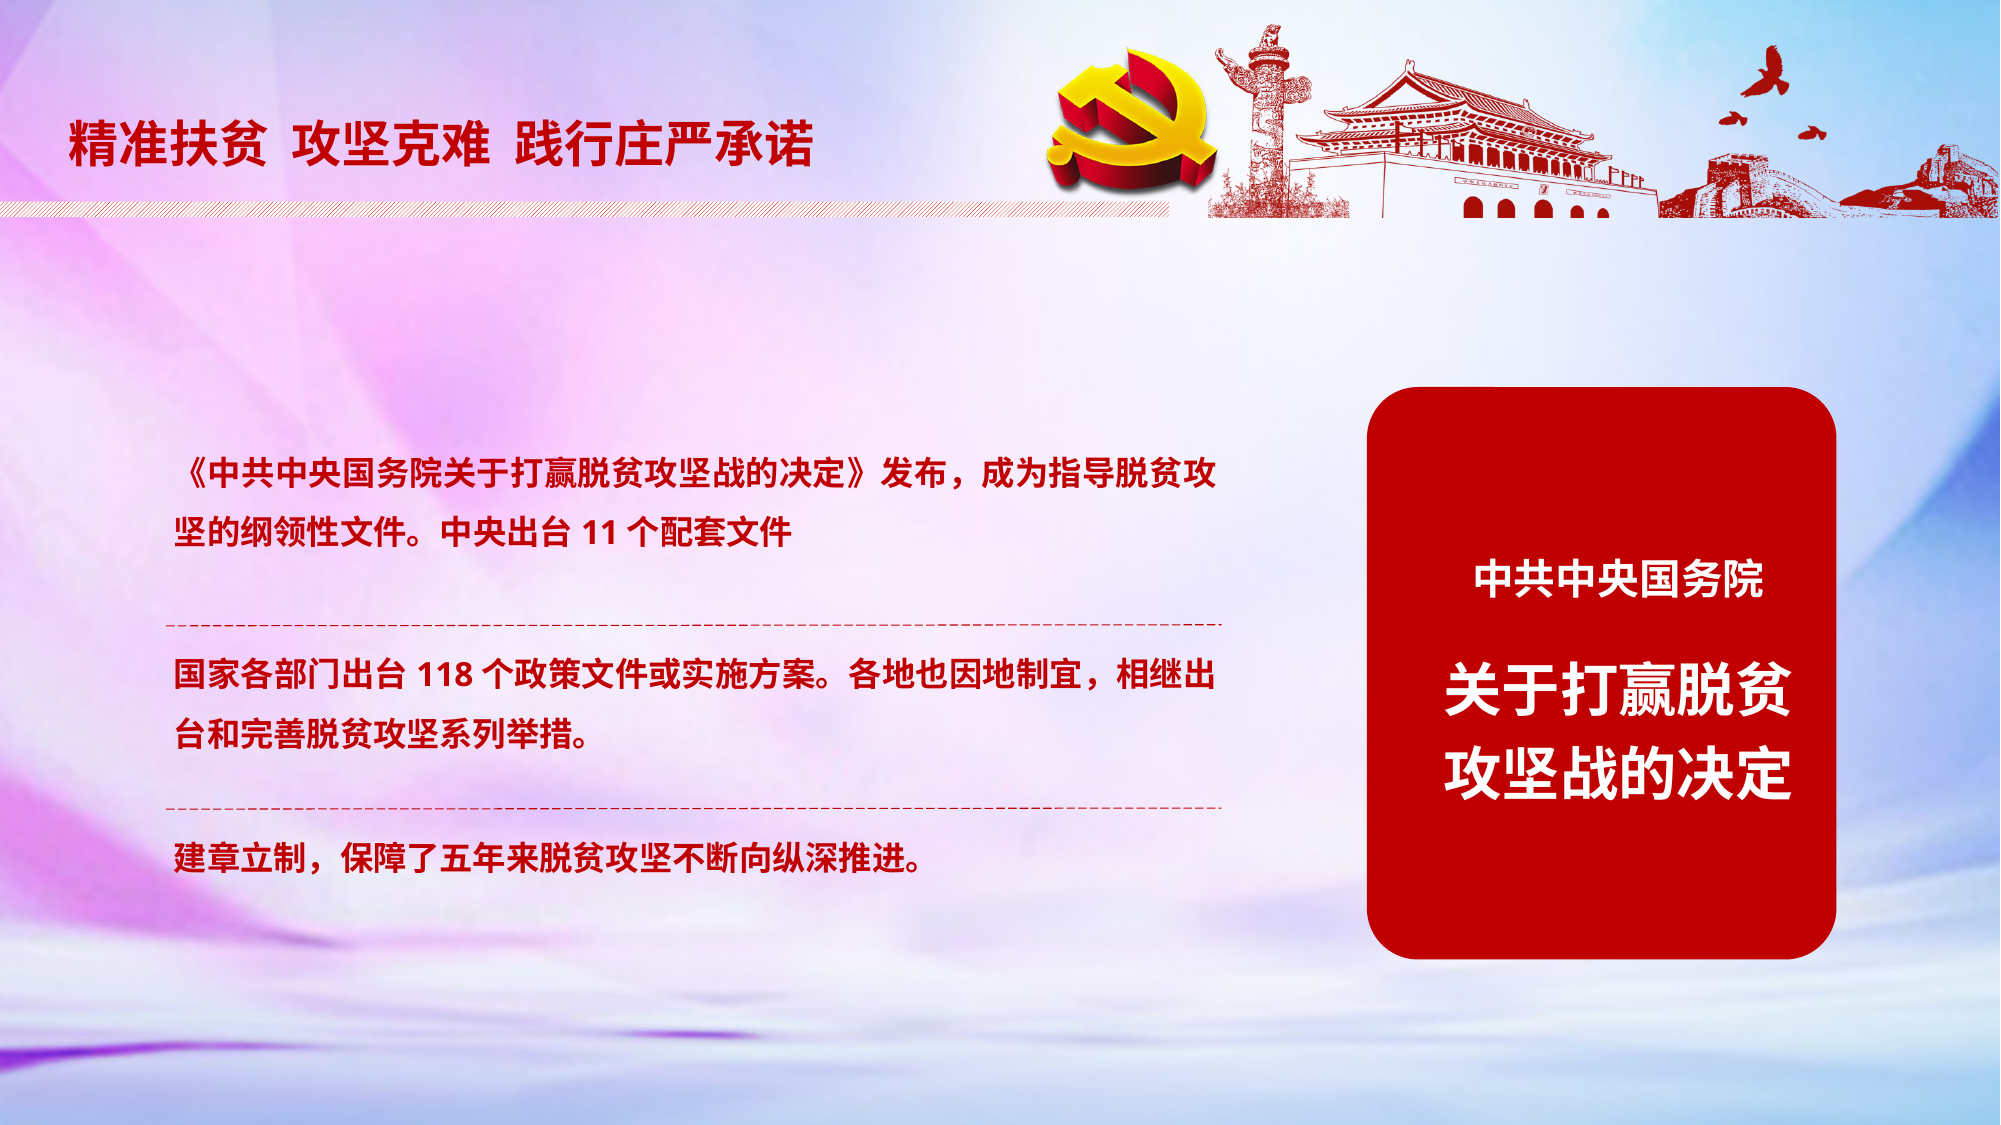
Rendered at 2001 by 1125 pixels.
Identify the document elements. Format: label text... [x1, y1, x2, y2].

text_box 国家各部门出台118个政策文件或实施方案。各地也因地制宜，相继出台和完善脱贫攻坚系列举措。 [154, 623, 1237, 764]
text_box 《中共中央国务院关于打赢脱贫攻坚战的决定》发布，成为指导脱贫攻坚的纲领性文件。中央出台11个配套文件 [154, 421, 1237, 562]
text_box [1366, 387, 1837, 960]
text_box 建章立制，保障了五年来脱贫攻坚不断向纵深推进。 [154, 806, 1237, 887]
picture [0, 0, 2000, 1125]
list 精准扶贫 攻坚克难 践行庄严承诺 [54, 112, 960, 239]
